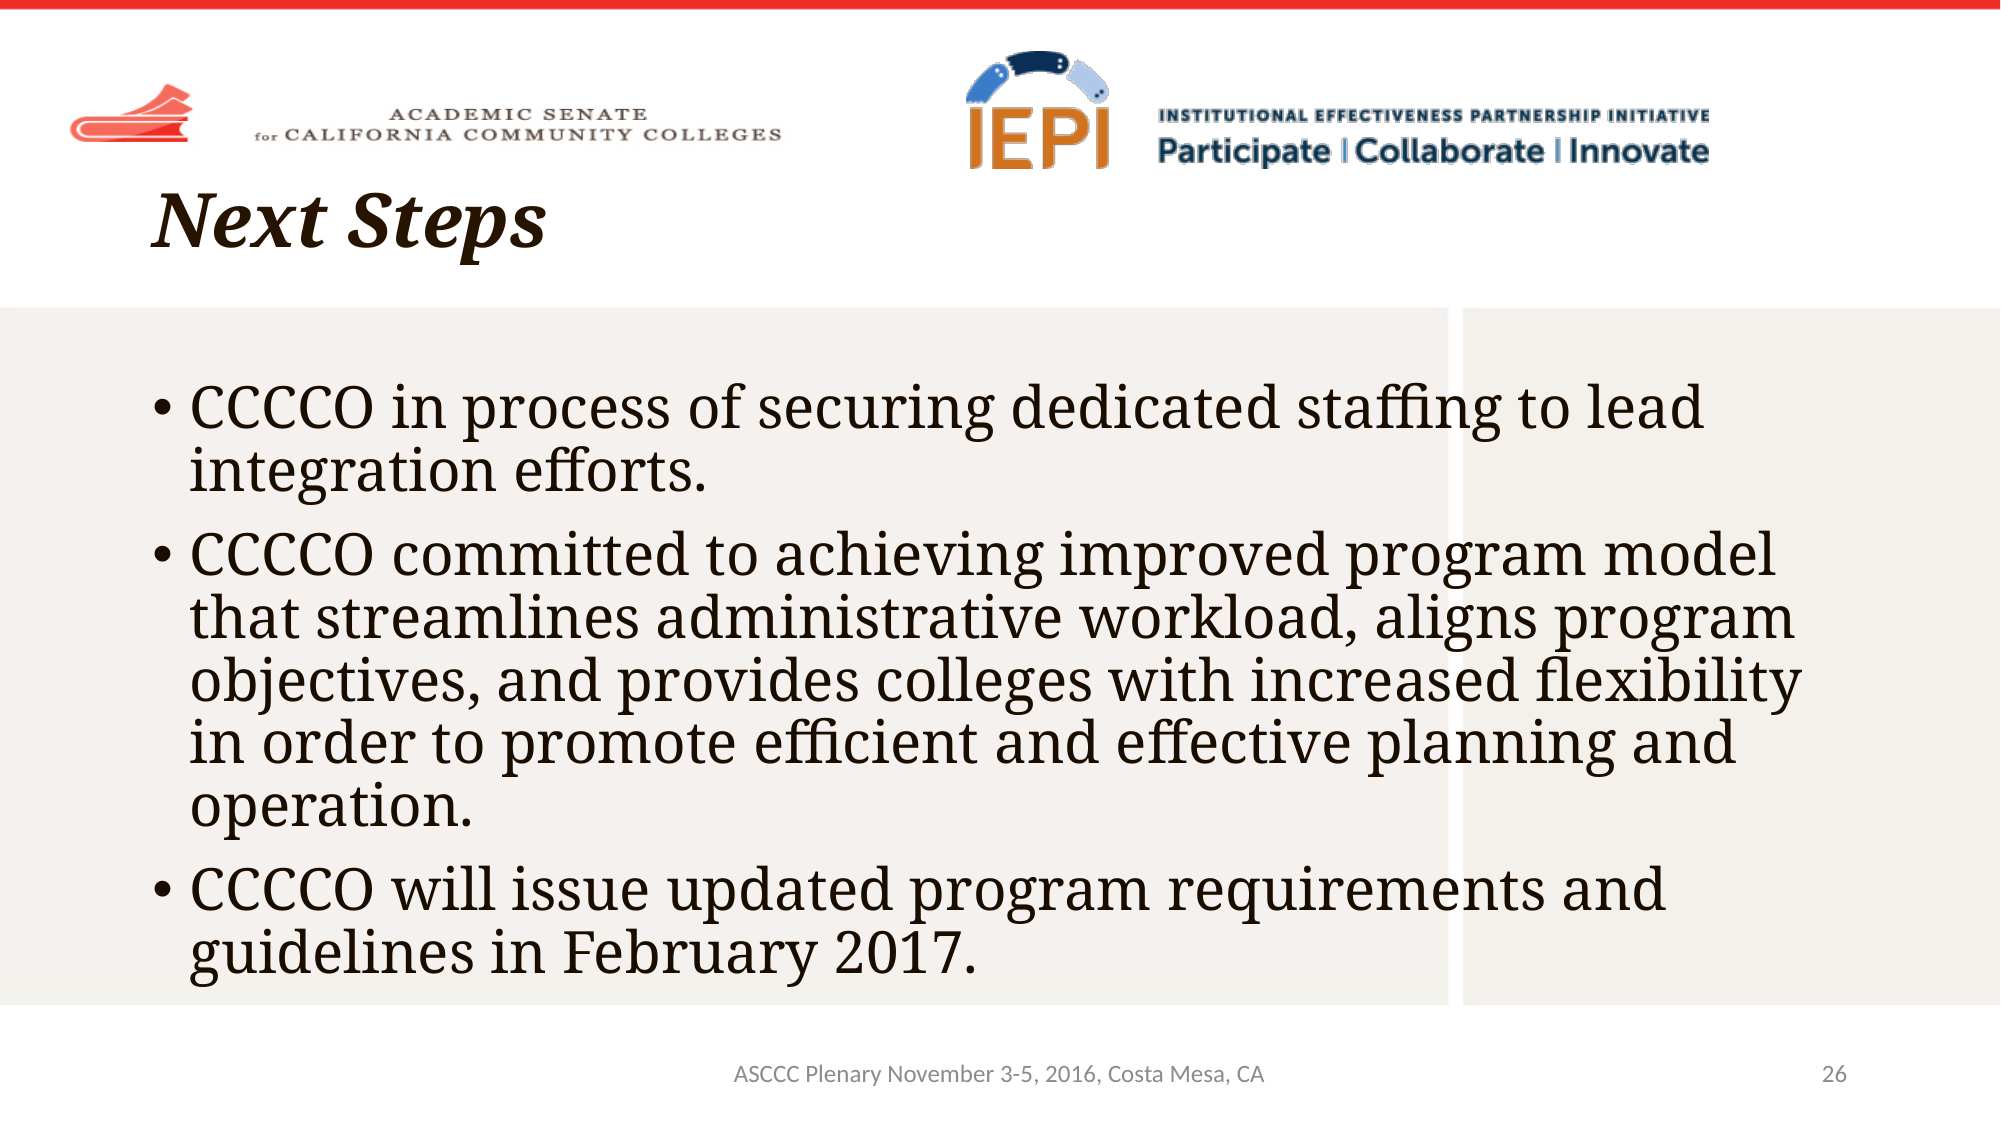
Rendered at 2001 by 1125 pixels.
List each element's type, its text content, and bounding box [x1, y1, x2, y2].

title Next Steps [137, 148, 1863, 299]
list CCCCO in process of securing dedicated staffing to lead integration efforts. CCCCO committed to achieving improved program model that streamlines administrative workload, aligns program objectives, and provides colleges with increased flexibility in order to promote efficient and effective planning and operation. CCCCO will issue updated program requirements and guidelines in February 2017. [137, 371, 1863, 1005]
footer ASCCC Plenary November 3-5, 2016, Costa Mesa, CA [662, 1042, 1338, 1103]
slide_number 26 [1412, 1042, 1863, 1103]
picture [0, 0, 2001, 1125]
